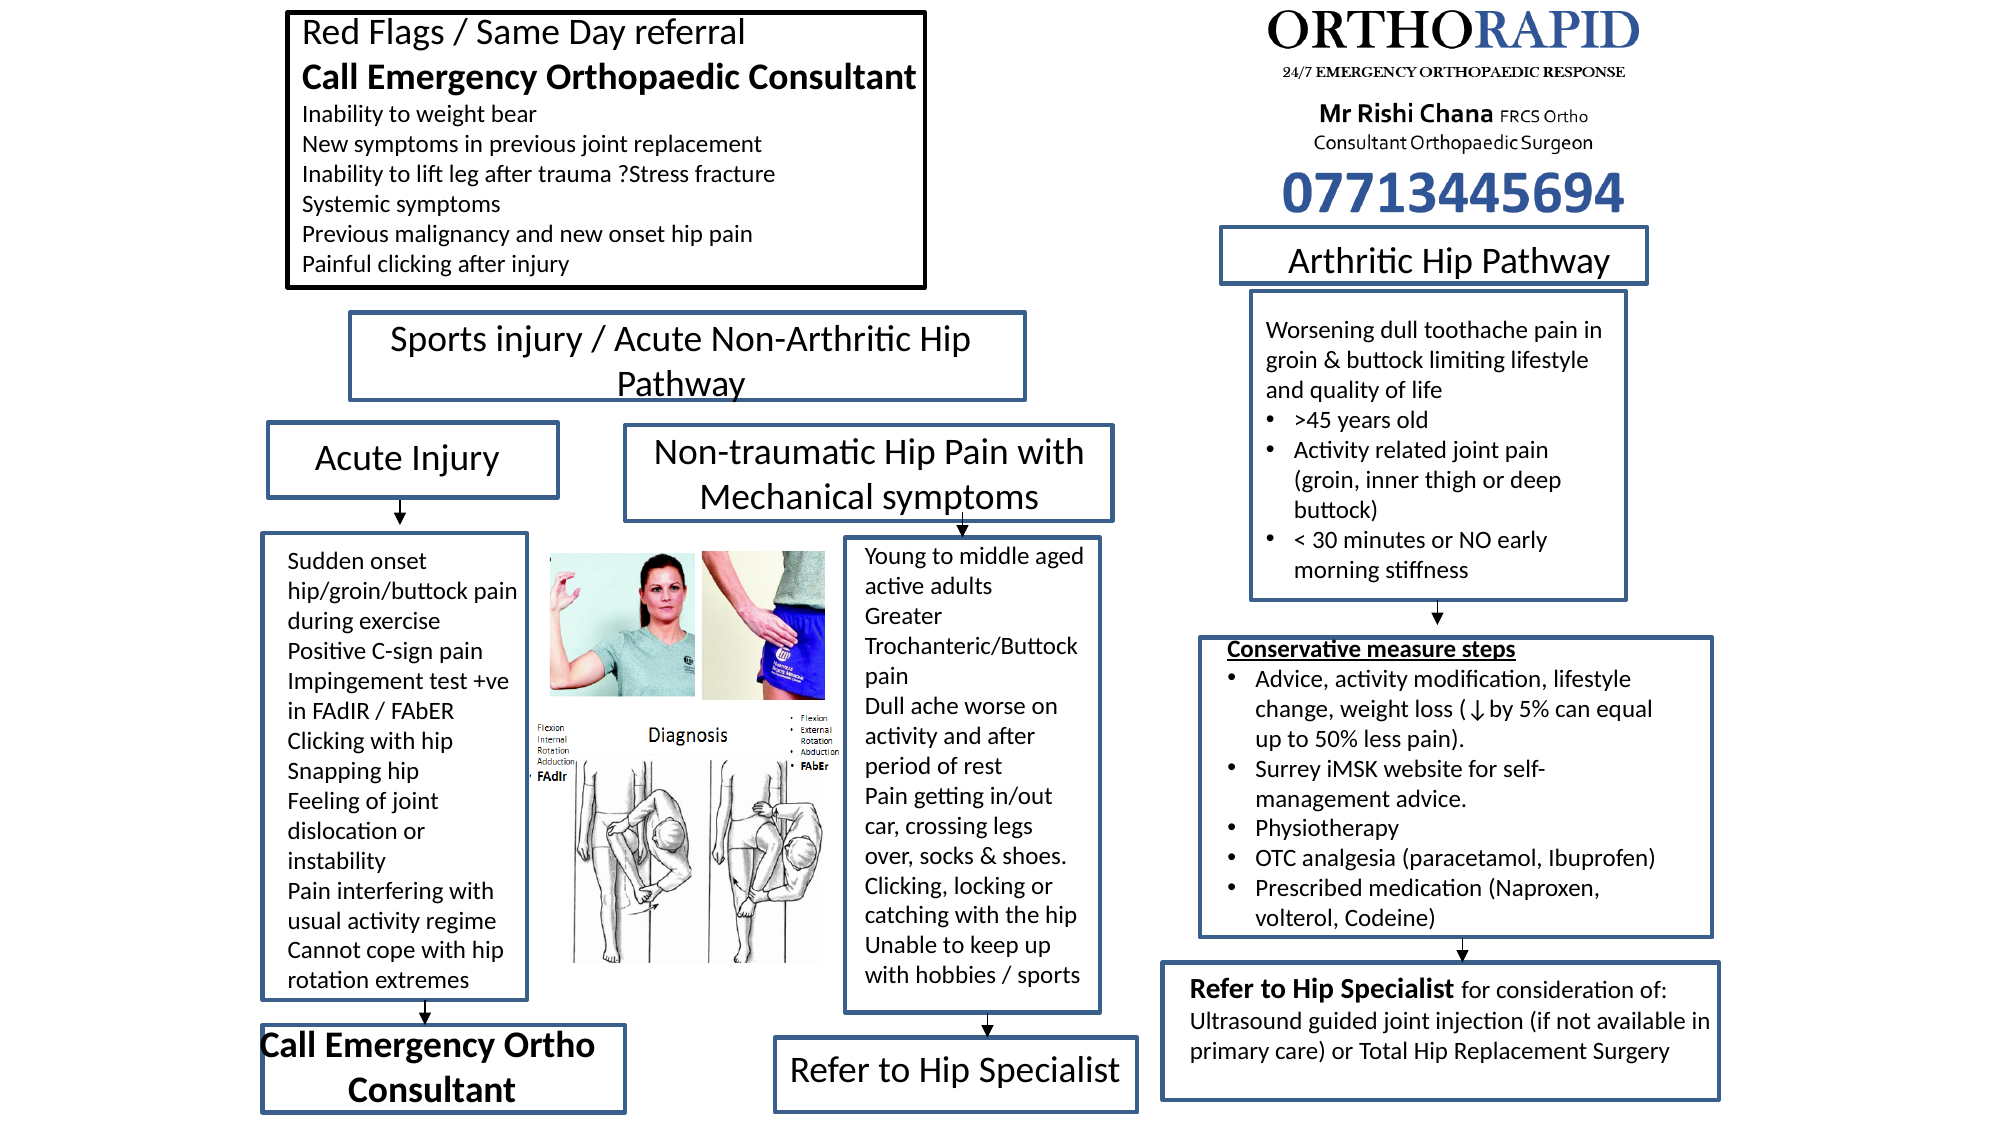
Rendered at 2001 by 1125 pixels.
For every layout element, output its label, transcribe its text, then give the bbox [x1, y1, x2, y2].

text_box [773, 1035, 1139, 1114]
text_box [1198, 635, 1212, 939]
text_box [285, 10, 927, 290]
text_box Conservative measure steps Advice, activity modification, lifestyle change, weight loss (↓by 5% can equal up to 50% less pain). Surrey iMSK website for self-management advice. Physiotherapy OTC analgesia (paracetamol, Ibuprofen) Prescribed medication (Naproxen, volterol, Codeine) [1212, 624, 1688, 940]
picture [529, 262, 846, 963]
text_box [1160, 1072, 1721, 1102]
text_box [1688, 635, 1714, 939]
text_box Acute Injury [300, 425, 544, 486]
text_box [260, 531, 529, 1002]
text_box Arthritic Hip Pathway [1155, 229, 1693, 289]
text_box [620, 1023, 627, 1115]
text_box [266, 420, 544, 500]
text_box Call Emergency Ortho Consultant [244, 1012, 620, 1118]
picture [1121, 5, 1786, 221]
text_box Sports injury / Acute Non-Arthritic Hip Pathway [700, 306, 1049, 412]
text_box Non-traumatic Hip Pain with Mechanical symptoms [700, 419, 1107, 525]
text_box [1107, 423, 1115, 523]
text_box [843, 966, 849, 1015]
text_box Sudden onset hip/groin/buttock pain during exercise Positive C-sign pain Impingement test +ve in FAdIR / FAbER Clicking with hip Snapping hip Feeling of joint dislocation or instability Pain interfering with usual activity regime Cannot cope with hip rotation extremes [272, 537, 538, 1012]
text_box [1249, 289, 1628, 602]
text_box Sports injury / Acute Non-Arthritic Hip Pathway [313, 306, 544, 412]
text_box Refer to Hip Specialist [774, 1037, 1350, 1098]
text_box Worsening dull toothache pain in groin & buttock limiting lifestyle and quality of life >45 years old Activity related joint pain (groin, inner thigh or deep buttock) < 30 minutes or NO early morning stiffness [1251, 306, 1627, 621]
text_box Refer to Hip Specialist for consideration of: Ultrasound guided joint injection (if not available in primary care) or Total Hip Replacement Surgery [1174, 962, 1763, 1072]
text_box [843, 535, 849, 701]
text_box Young to middle aged active adults Greater Trochanteric/Buttock pain Dull ache worse on activity and after period of rest Pain getting in/out car, crossing legs over, socks & shoes. Clicking, locking or catching with the hip Unable to keep up with hobbies / sports [849, 532, 1100, 1037]
text_box [1160, 960, 1458, 1037]
text_box Red Flags / Same Day referral Call Emergency Orthopaedic Consultant Inability to weight bear New symptoms in previous joint replacement Inability to lift leg after trauma ?Stress fracture Systemic symptoms Previous malignancy and new onset hip pain Painful clicking after injury [287, 0, 1050, 285]
